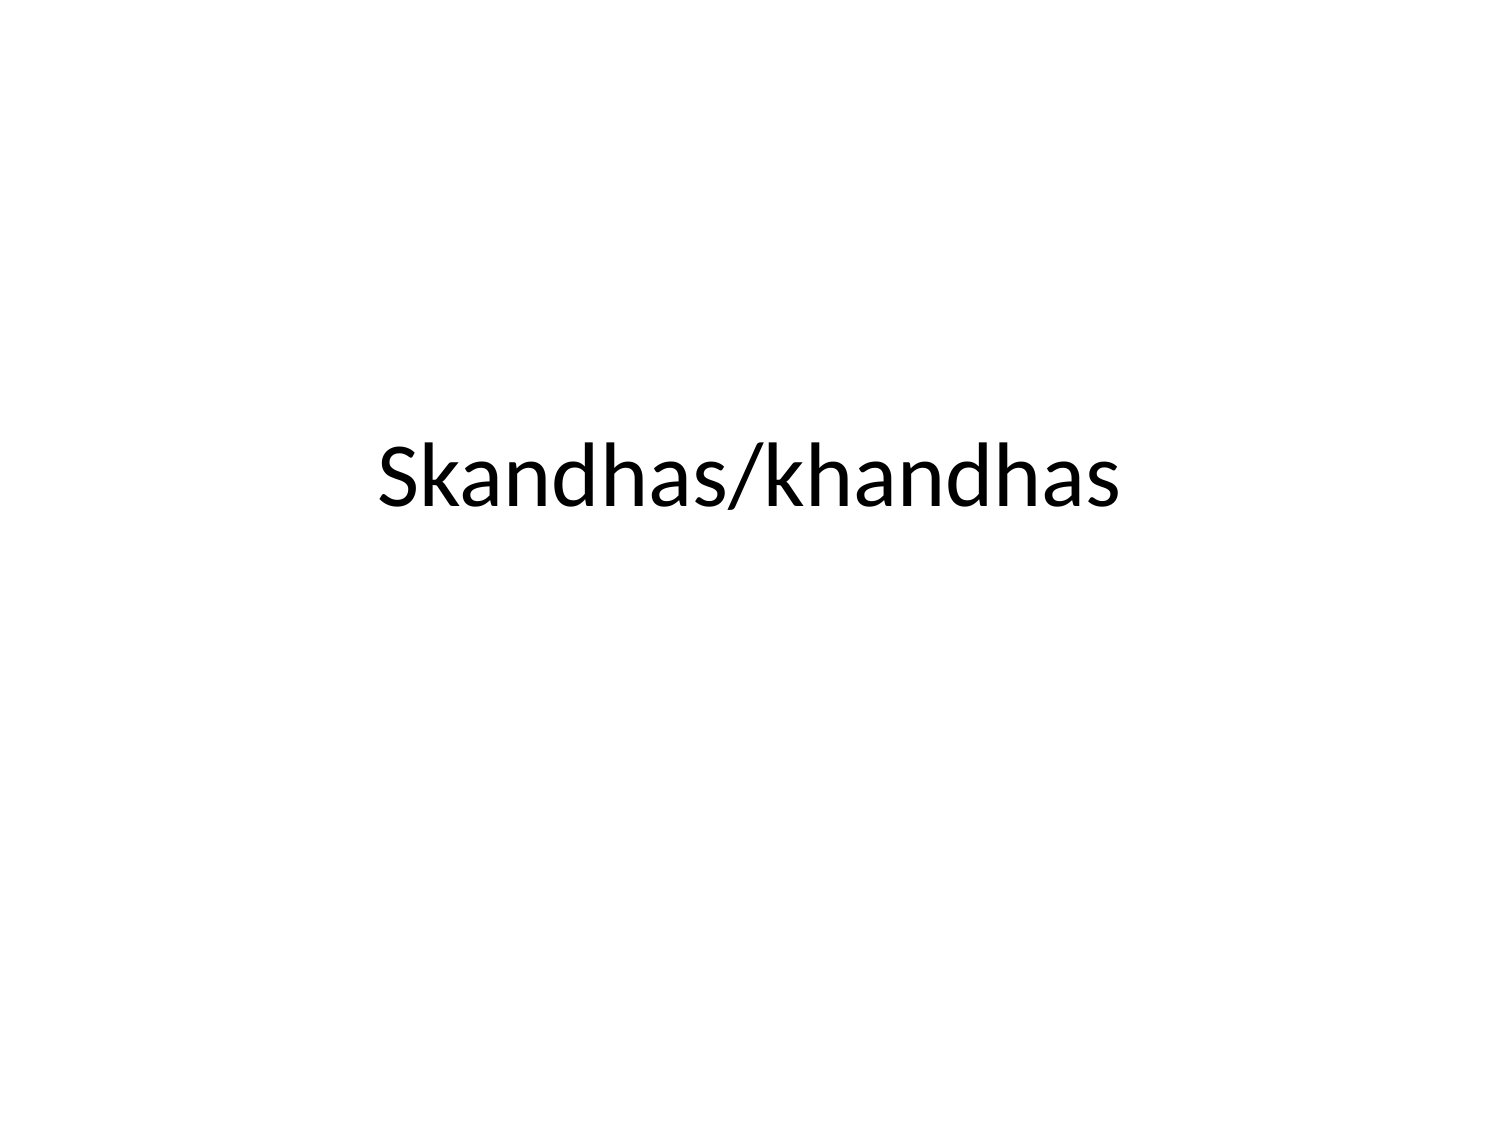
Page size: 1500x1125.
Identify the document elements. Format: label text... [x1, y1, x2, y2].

title Skandhas/khandhas [112, 349, 1388, 591]
